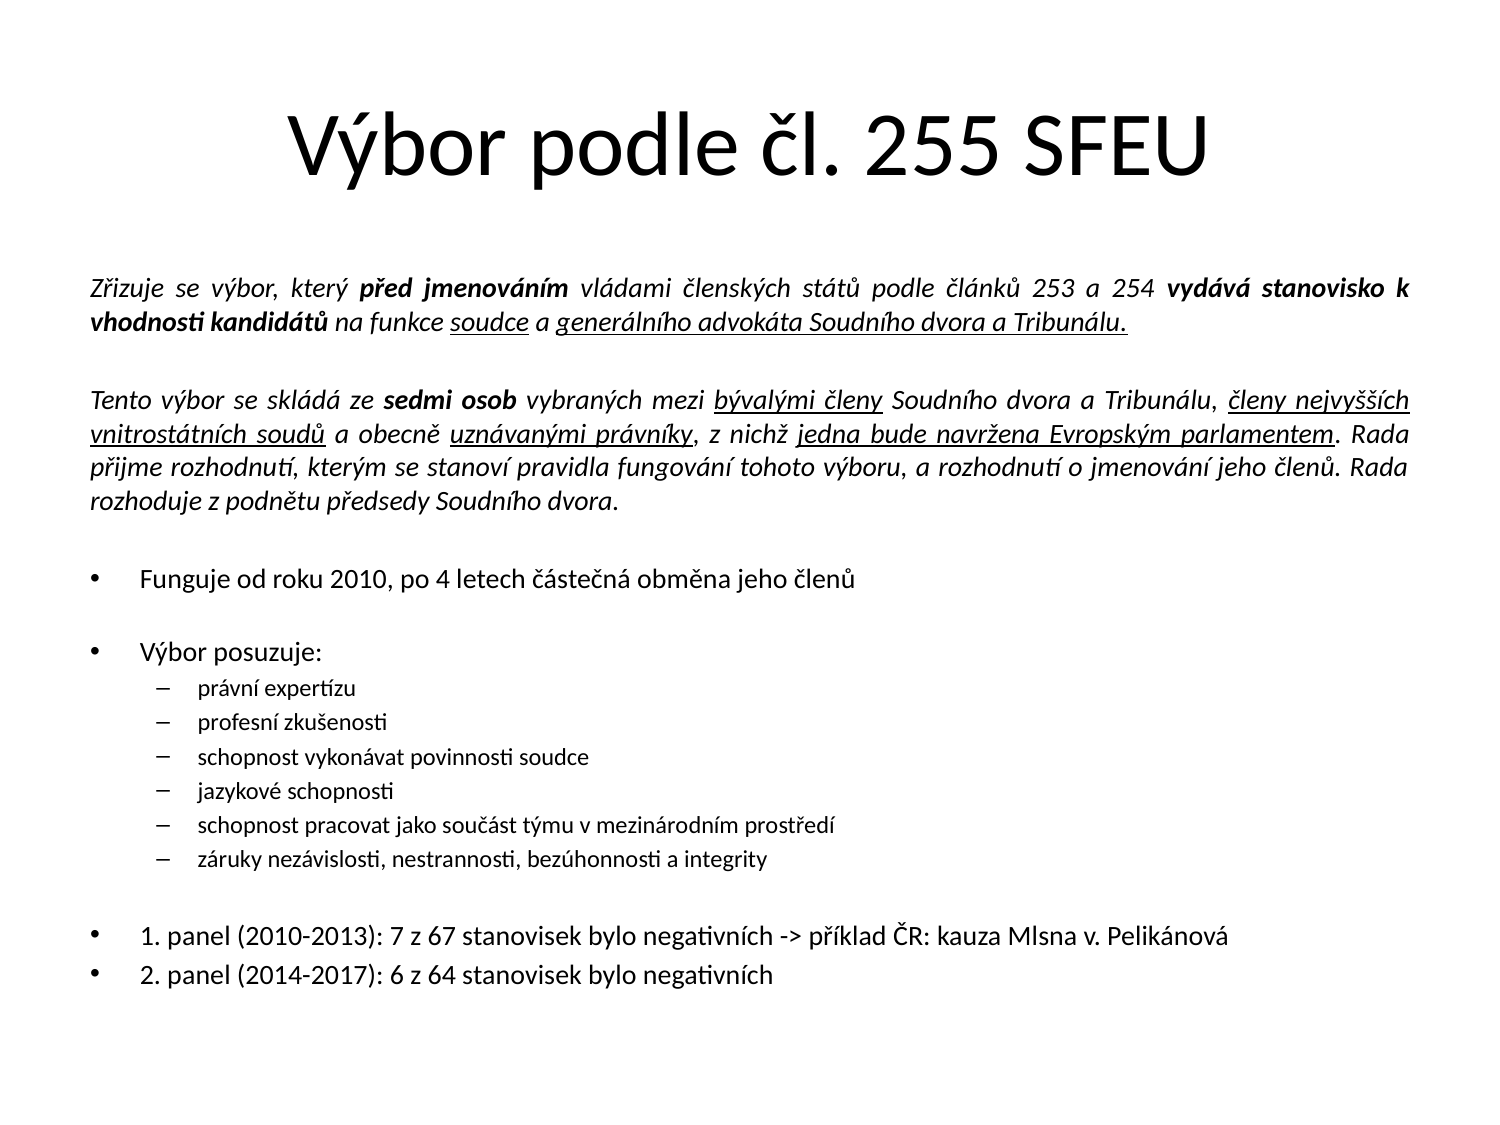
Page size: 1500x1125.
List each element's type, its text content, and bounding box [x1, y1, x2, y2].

title Výbor podle čl. 255 SFEU [75, 45, 1425, 233]
list Zřizuje se výbor, který před jmenováním vládami členských států podle článků 253 a 254 vydává stanovisko k vhodnosti kandidátů na funkce soudce a generálního advokáta Soudního dvora a Tribunálu. Tento výbor se skládá ze sedmi osob vybraných mezi bývalými členy Soudního dvora a Tribunálu, členy nejvyšších vnitrostátních soudů a obecně uznávanými právníky, z nichž jedna bude navržena Evropským parlamentem. Rada přijme rozhodnutí, kterým se stanoví pravidla fungování tohoto výboru, a rozhodnutí o jmenování jeho členů. Rada rozhoduje z podnětu předsedy Soudního dvora. Funguje od roku 2010, po 4 letech částečná obměna jeho členů Výbor posuzuje: právní expertízu profesní zkušenosti schopnost vykonávat povinnosti soudce jazykové schopnosti schopnost pracovat jako součást týmu v mezinárodním prostředí záruky nezávislosti, nestrannosti, bezúhonnosti a integrity 1. panel (2010-2013): 7 z 67 stanovisek bylo negativních -> příklad ČR: kauza Mlsna v. Pelikánová 2. panel (2014-2017): 6 z 64 stanovisek bylo negativních [75, 262, 1425, 1005]
